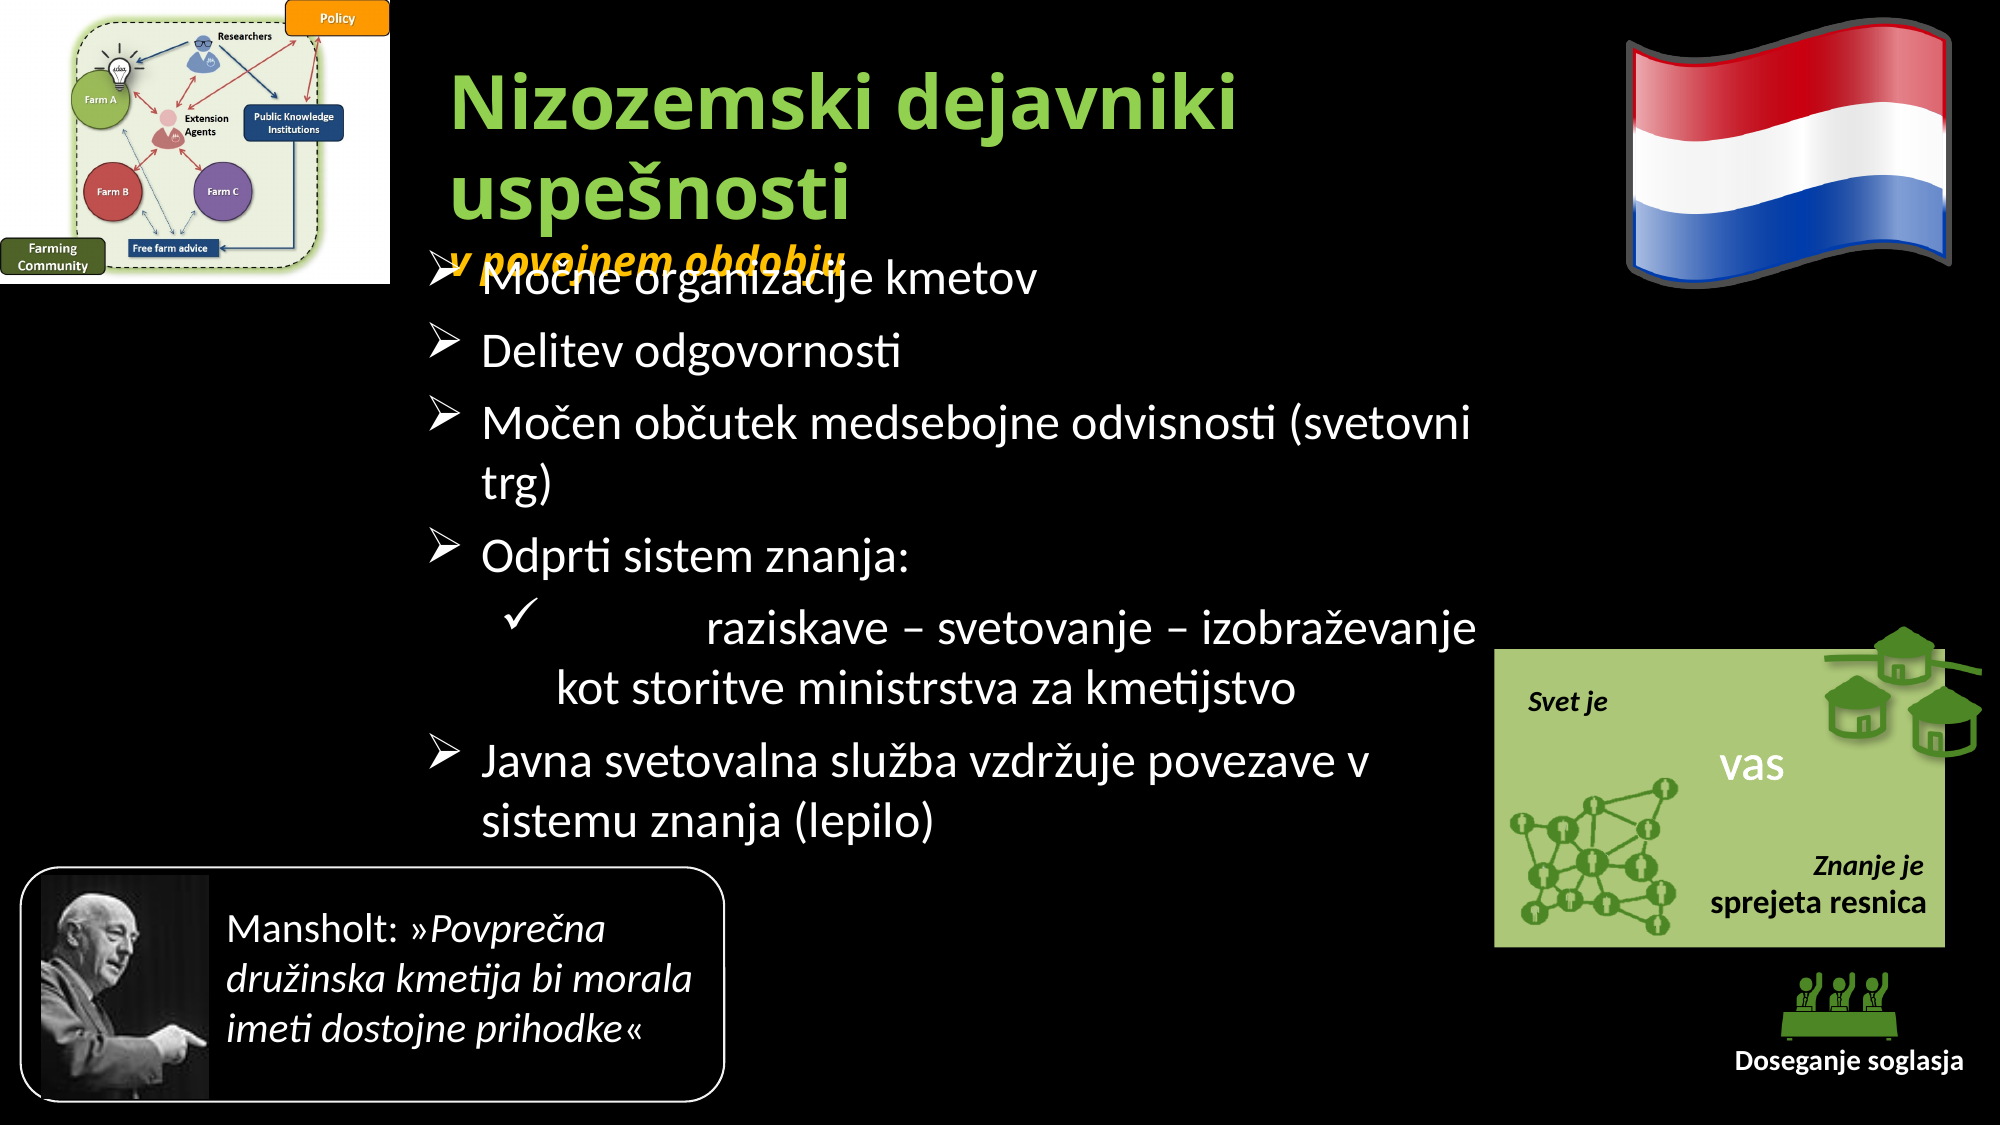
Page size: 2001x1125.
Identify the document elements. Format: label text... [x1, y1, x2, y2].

text_box Nizozemski dejavniki uspešnosti v povojnem obdobju [433, 47, 1482, 237]
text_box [1491, 606, 1990, 1094]
picture [0, 0, 390, 284]
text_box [20, 867, 725, 1102]
text_box Močne organizacije kmetov Delitev odgovornosti Močen občutek medsebojne odvisnosti (svetovni trg) Odprti sistem znanja: raziskave – svetovanje – izobraževanje kot storitve ministrstva za kmetijstvo Javna svetovalna služba vzdržuje povezave v sistemu znanja (lepilo) [410, 237, 1510, 855]
picture [1626, 0, 1952, 316]
